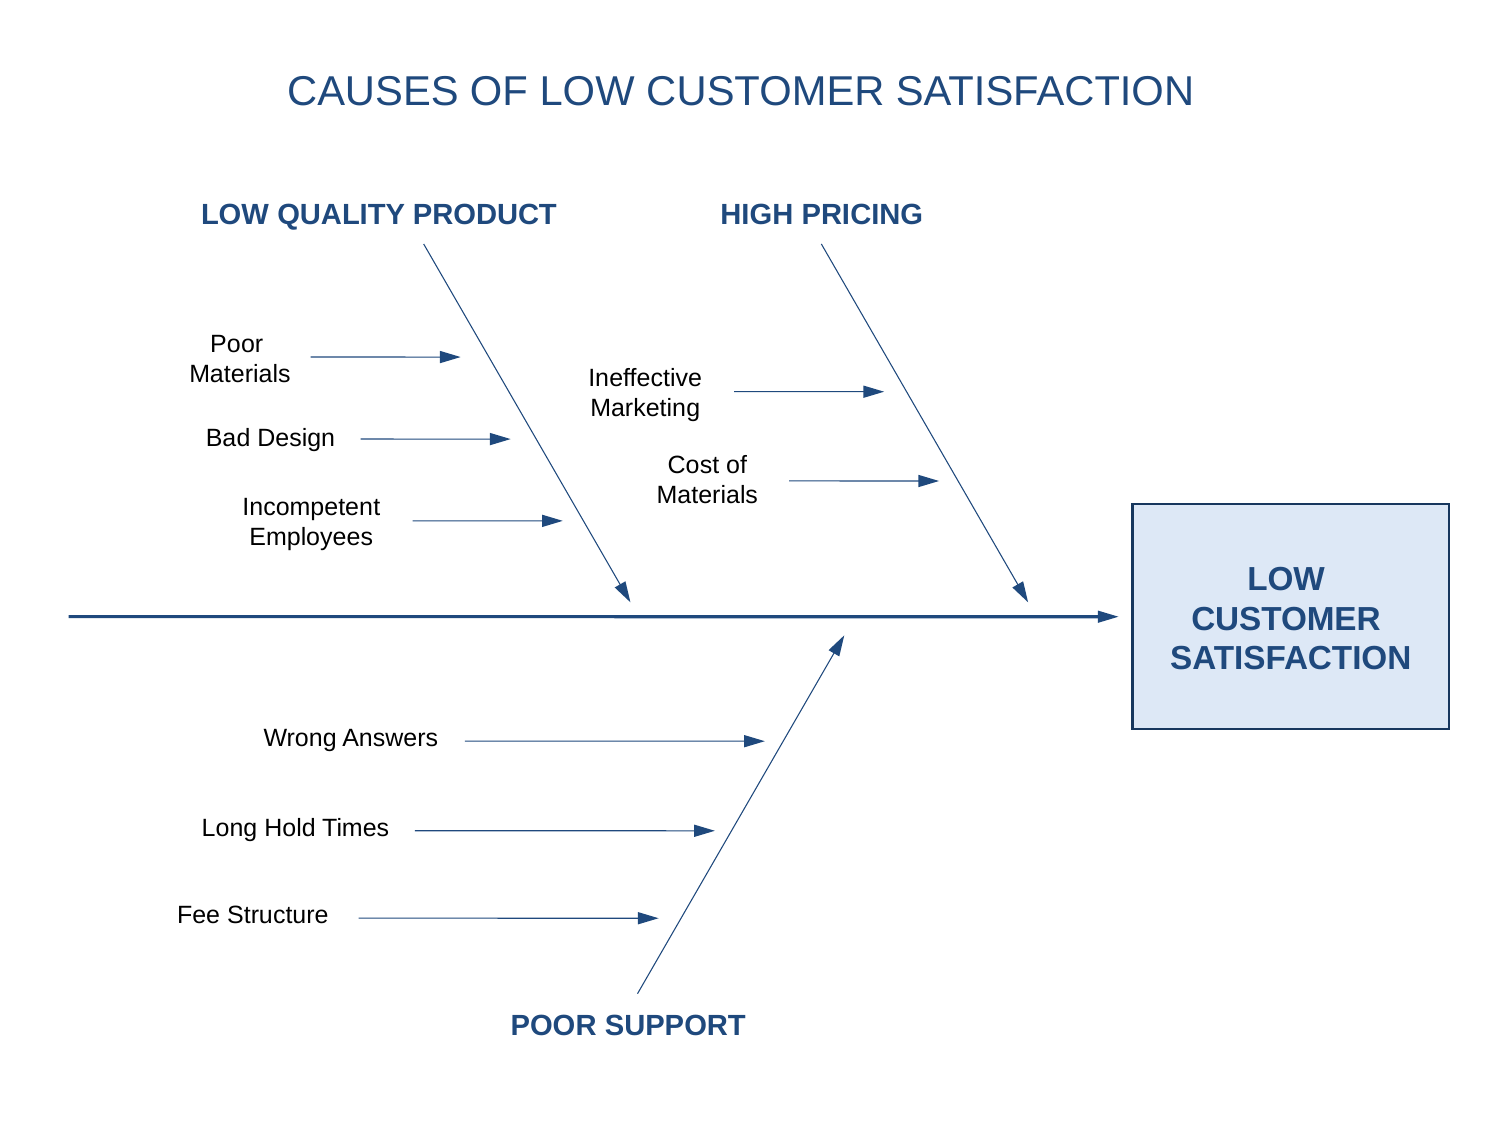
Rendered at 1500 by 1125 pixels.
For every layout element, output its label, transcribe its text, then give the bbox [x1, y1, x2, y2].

text_box CAUSES OF LOW CUSTOMER SATISFACTION [127, 56, 1355, 122]
text_box Wrong Answers [217, 714, 485, 760]
text_box [464, 735, 765, 748]
text_box [821, 243, 1029, 603]
text_box LOW CUSTOMER SATISFACTION [1132, 504, 1450, 730]
text_box [358, 912, 659, 925]
text_box POOR SUPPORT [462, 998, 794, 1049]
text_box Ineffective Marketing [563, 354, 728, 429]
text_box [789, 474, 940, 488]
text_box Cost of Materials [629, 441, 786, 517]
text_box [637, 635, 845, 994]
text_box LOW QUALITY PRODUCT [139, 188, 619, 239]
text_box Poor Materials [160, 319, 320, 395]
text_box HIGH PRICING [654, 188, 990, 239]
text_box [414, 824, 715, 837]
text_box [412, 514, 563, 528]
text_box Bad Design [174, 414, 367, 460]
text_box [734, 385, 885, 398]
text_box [423, 243, 631, 603]
text_box [360, 432, 511, 446]
text_box Incompetent Employees [212, 483, 411, 559]
text_box [310, 350, 461, 364]
text_box [68, 610, 1119, 623]
text_box Long Hold Times [174, 804, 417, 849]
text_box Fee Structure [143, 891, 363, 937]
